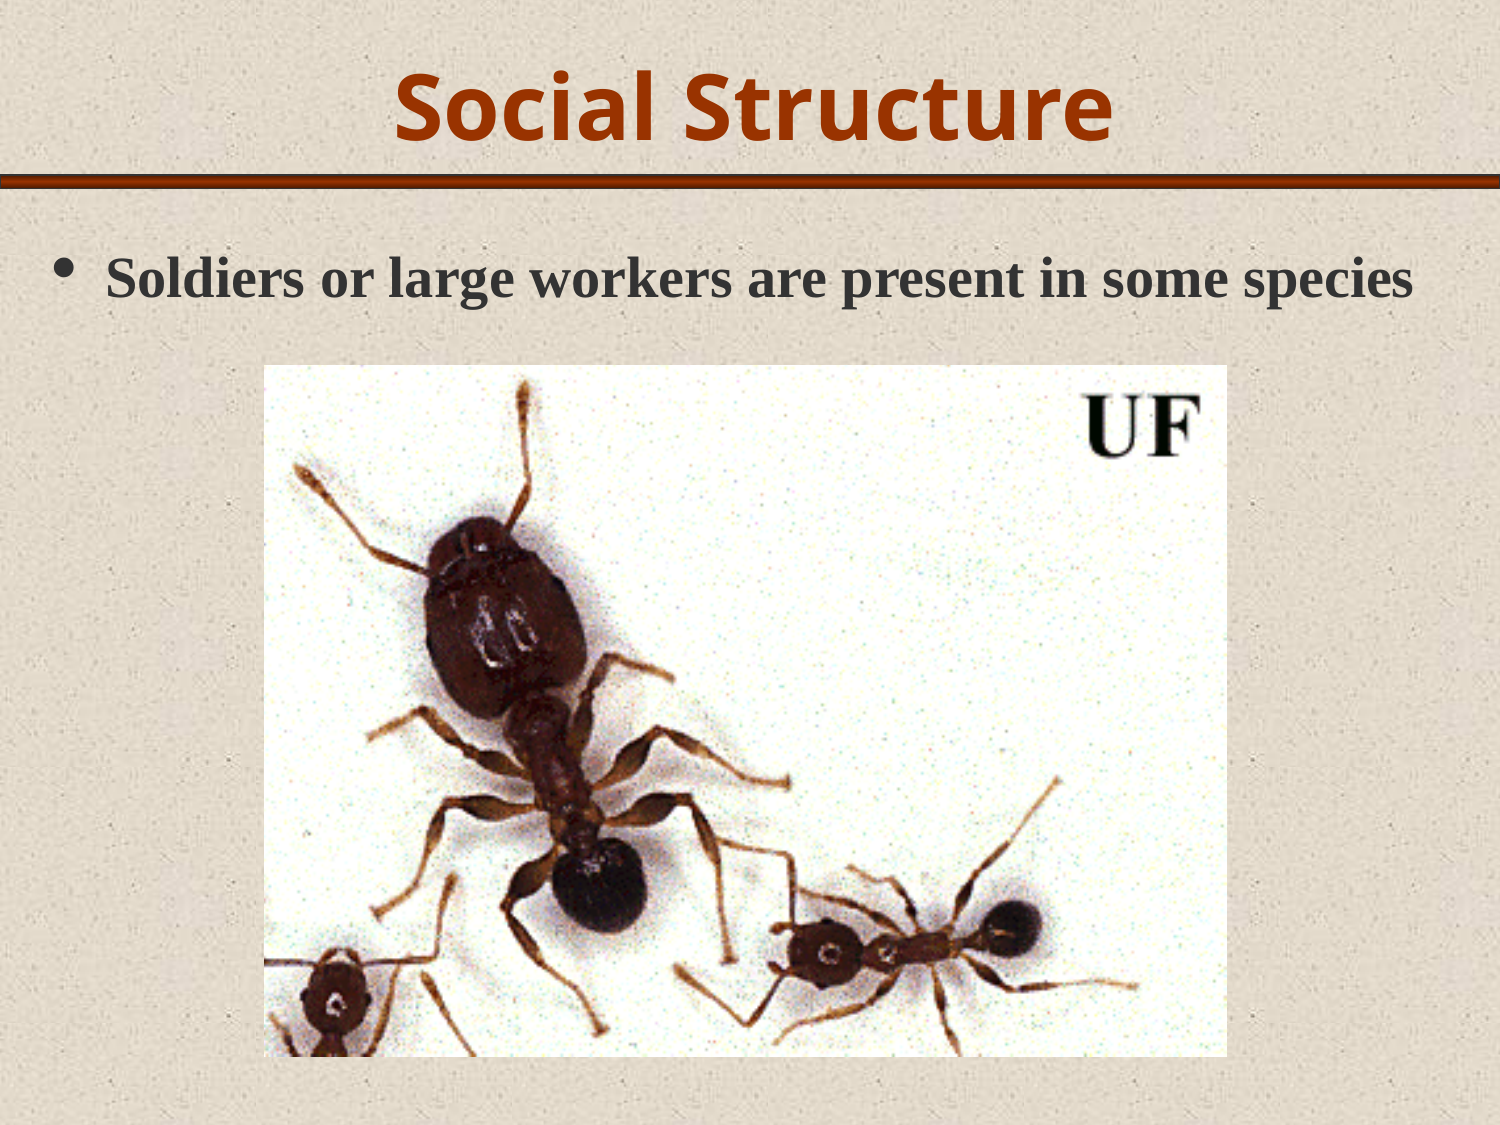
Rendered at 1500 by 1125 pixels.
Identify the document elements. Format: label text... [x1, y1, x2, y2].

text_box Soldiers or large workers are present in some species [40, 232, 1431, 317]
text_box [0, 174, 1500, 189]
picture [0, 189, 1500, 1125]
text_box Social Structure [378, 41, 1132, 167]
picture [0, 0, 1500, 174]
